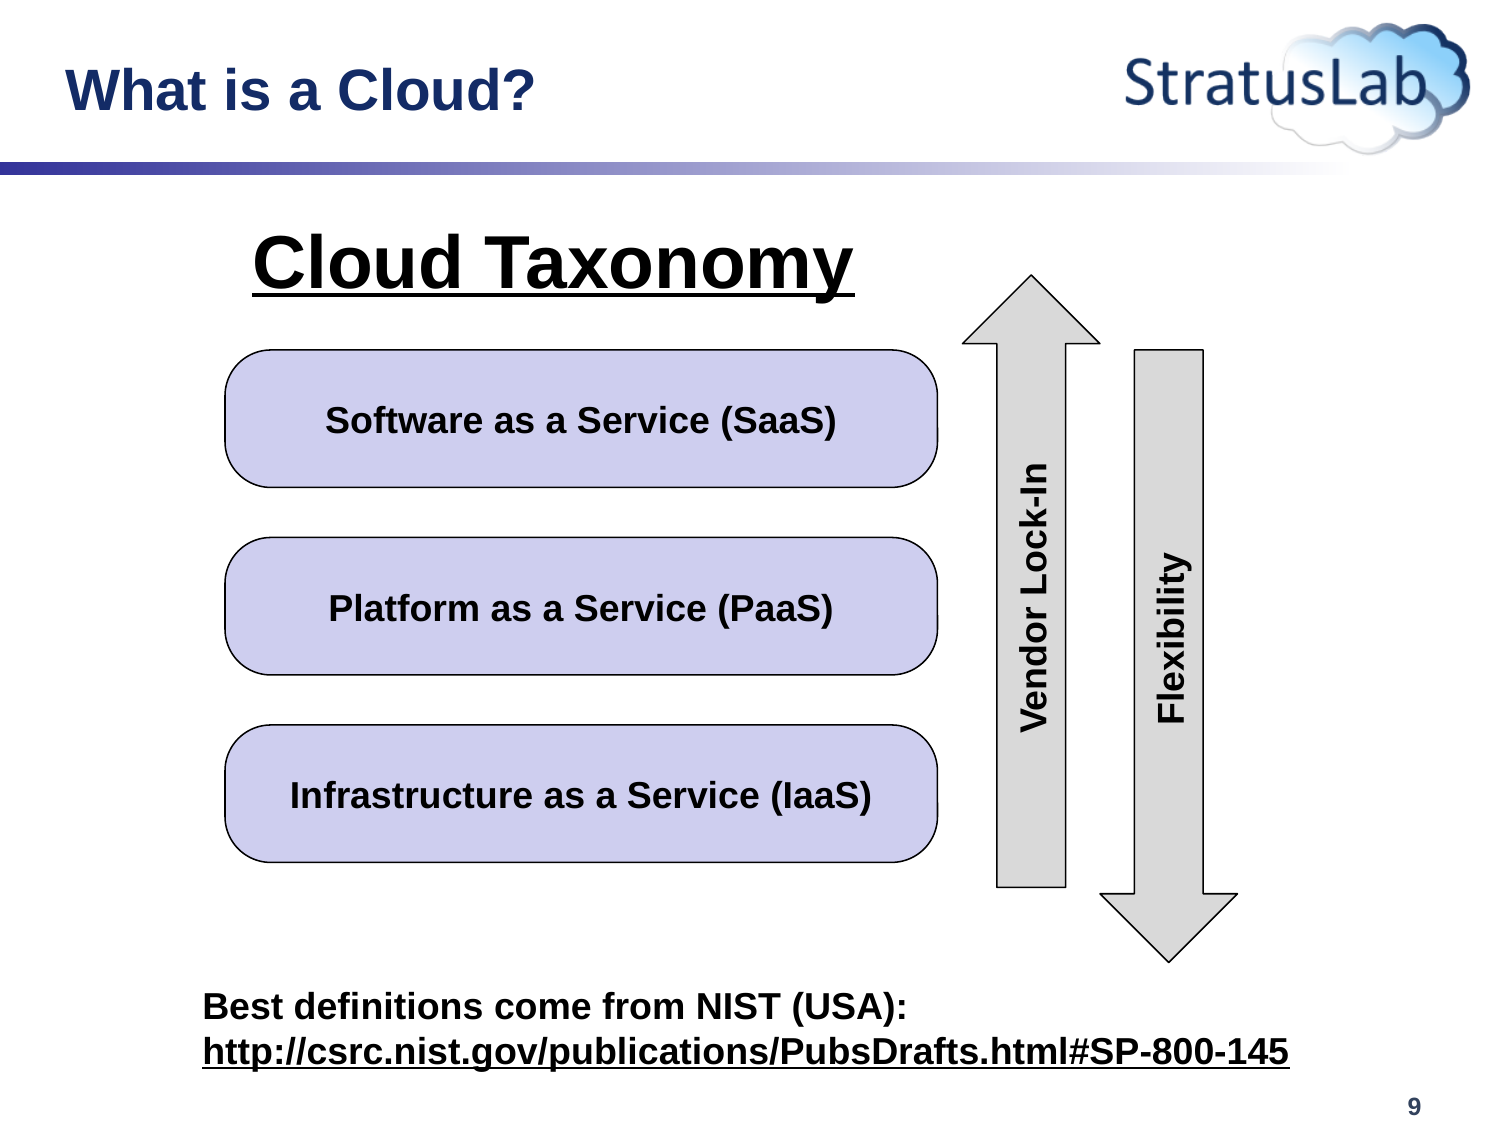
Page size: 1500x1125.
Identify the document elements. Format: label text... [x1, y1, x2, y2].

title What is a Cloud? [49, 12, 1113, 163]
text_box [224, 206, 1238, 963]
picture [1113, 19, 1478, 162]
text_box Best definitions come from NIST (USA): http://csrc.nist.gov/publications/PubsDrafts.html#SP-800-145 [187, 974, 1375, 1080]
